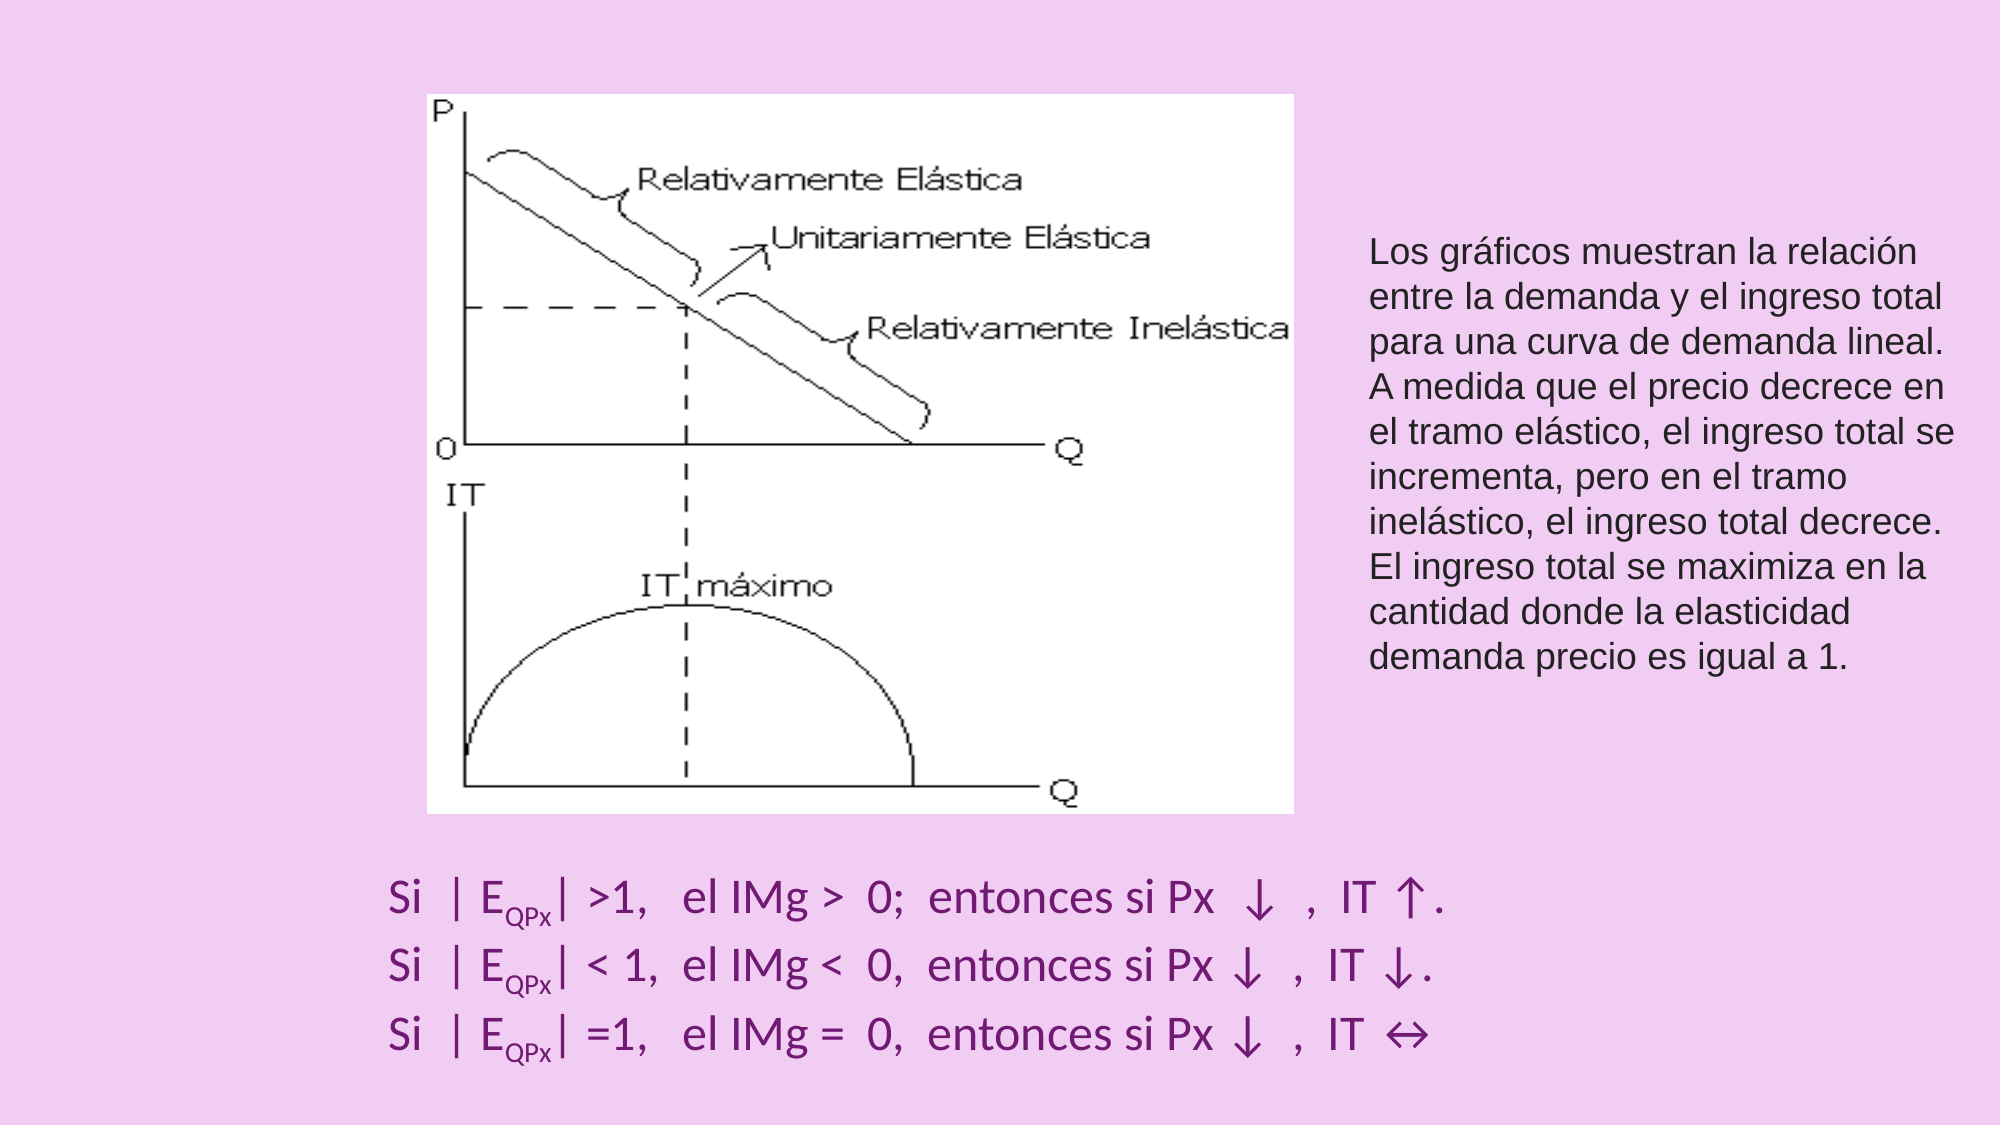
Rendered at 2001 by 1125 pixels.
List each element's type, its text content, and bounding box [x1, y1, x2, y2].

text_box Los gráficos muestran la relación entre la demanda y el ingreso total para una curva de demanda lineal. A medida que el precio decrece en el tramo elástico, el ingreso total se incrementa, pero en el tramo inelástico, el ingreso total decrece. El ingreso total se maximiza en la cantidad donde la elasticidad demanda precio es igual a 1. [1354, 219, 1987, 684]
text_box Si | EQPx| >1, el IMg > 0; entonces si Px ↓ , IT ↑. Si | EQPx| < 1, el IMg < 0, entonces si Px ↓ , IT ↓. Si | EQPx| =1, el IMg = 0, entonces si Px ↓ , IT ↔ [374, 856, 1519, 1076]
picture [427, 94, 1294, 814]
